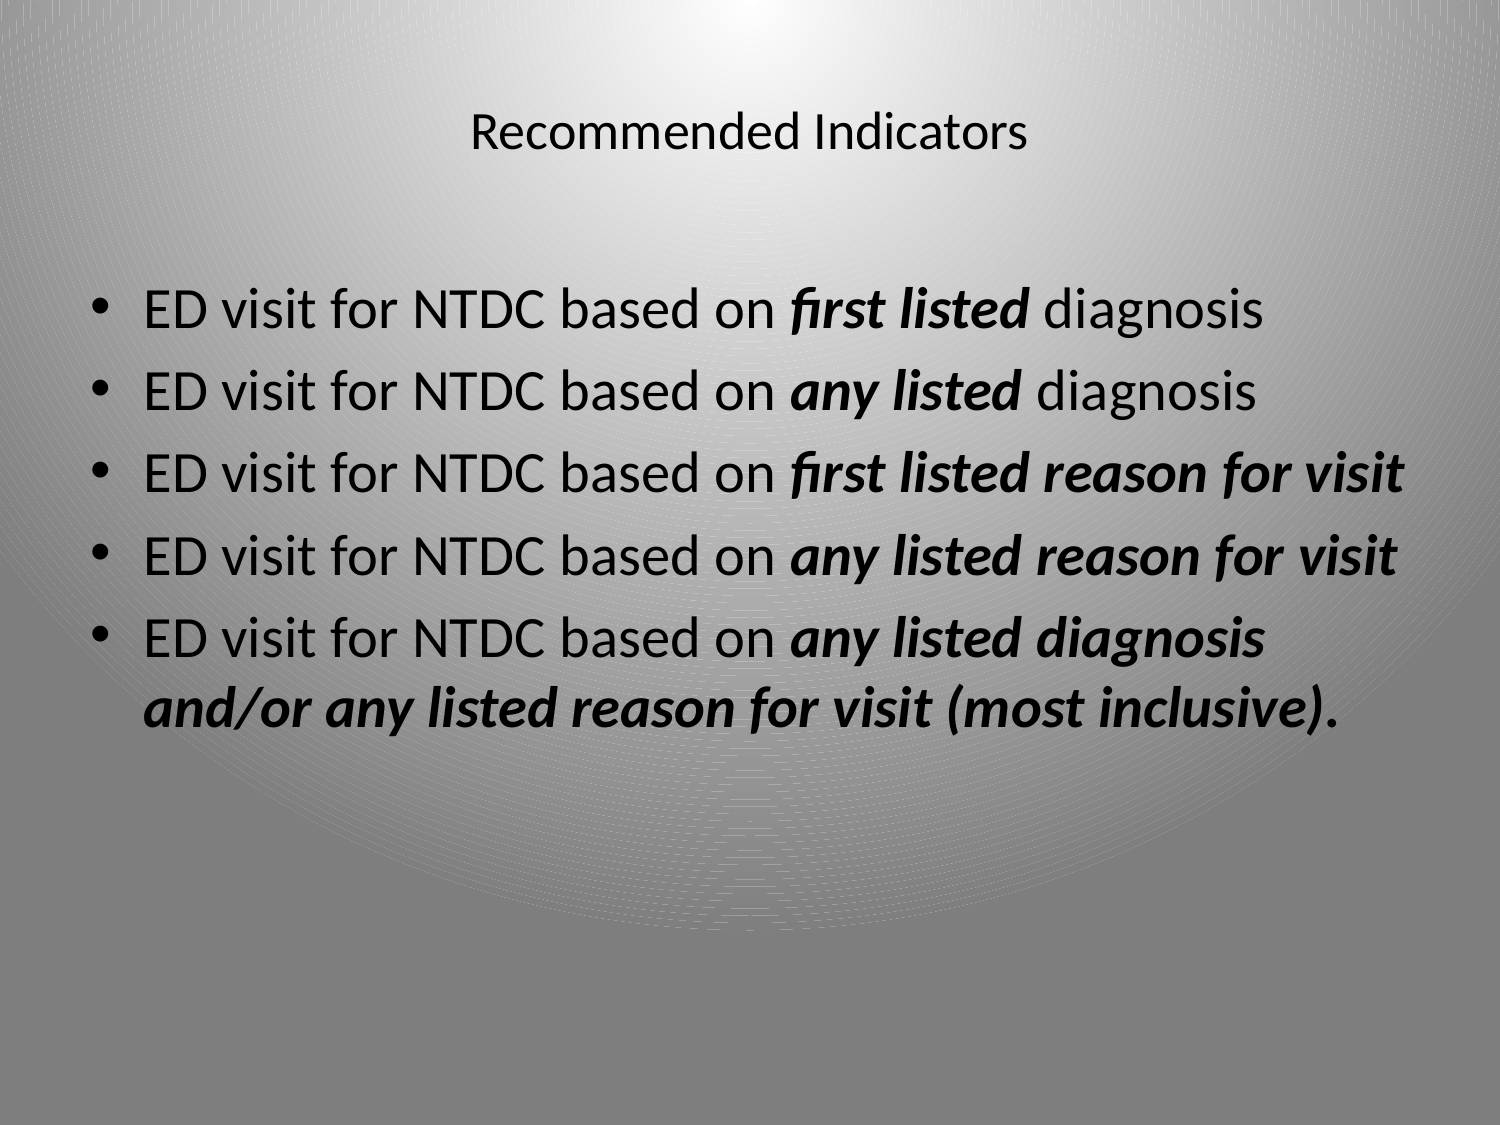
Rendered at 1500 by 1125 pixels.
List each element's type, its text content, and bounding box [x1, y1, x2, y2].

list ED visit for NTDC based on first listed diagnosis ED visit for NTDC based on any listed diagnosis ED visit for NTDC based on first listed reason for visit ED visit for NTDC based on any listed reason for visit ED visit for NTDC based on any listed diagnosis and/or any listed reason for visit (most inclusive). [75, 262, 1425, 1005]
title Recommended Indicators [75, 87, 1425, 233]
